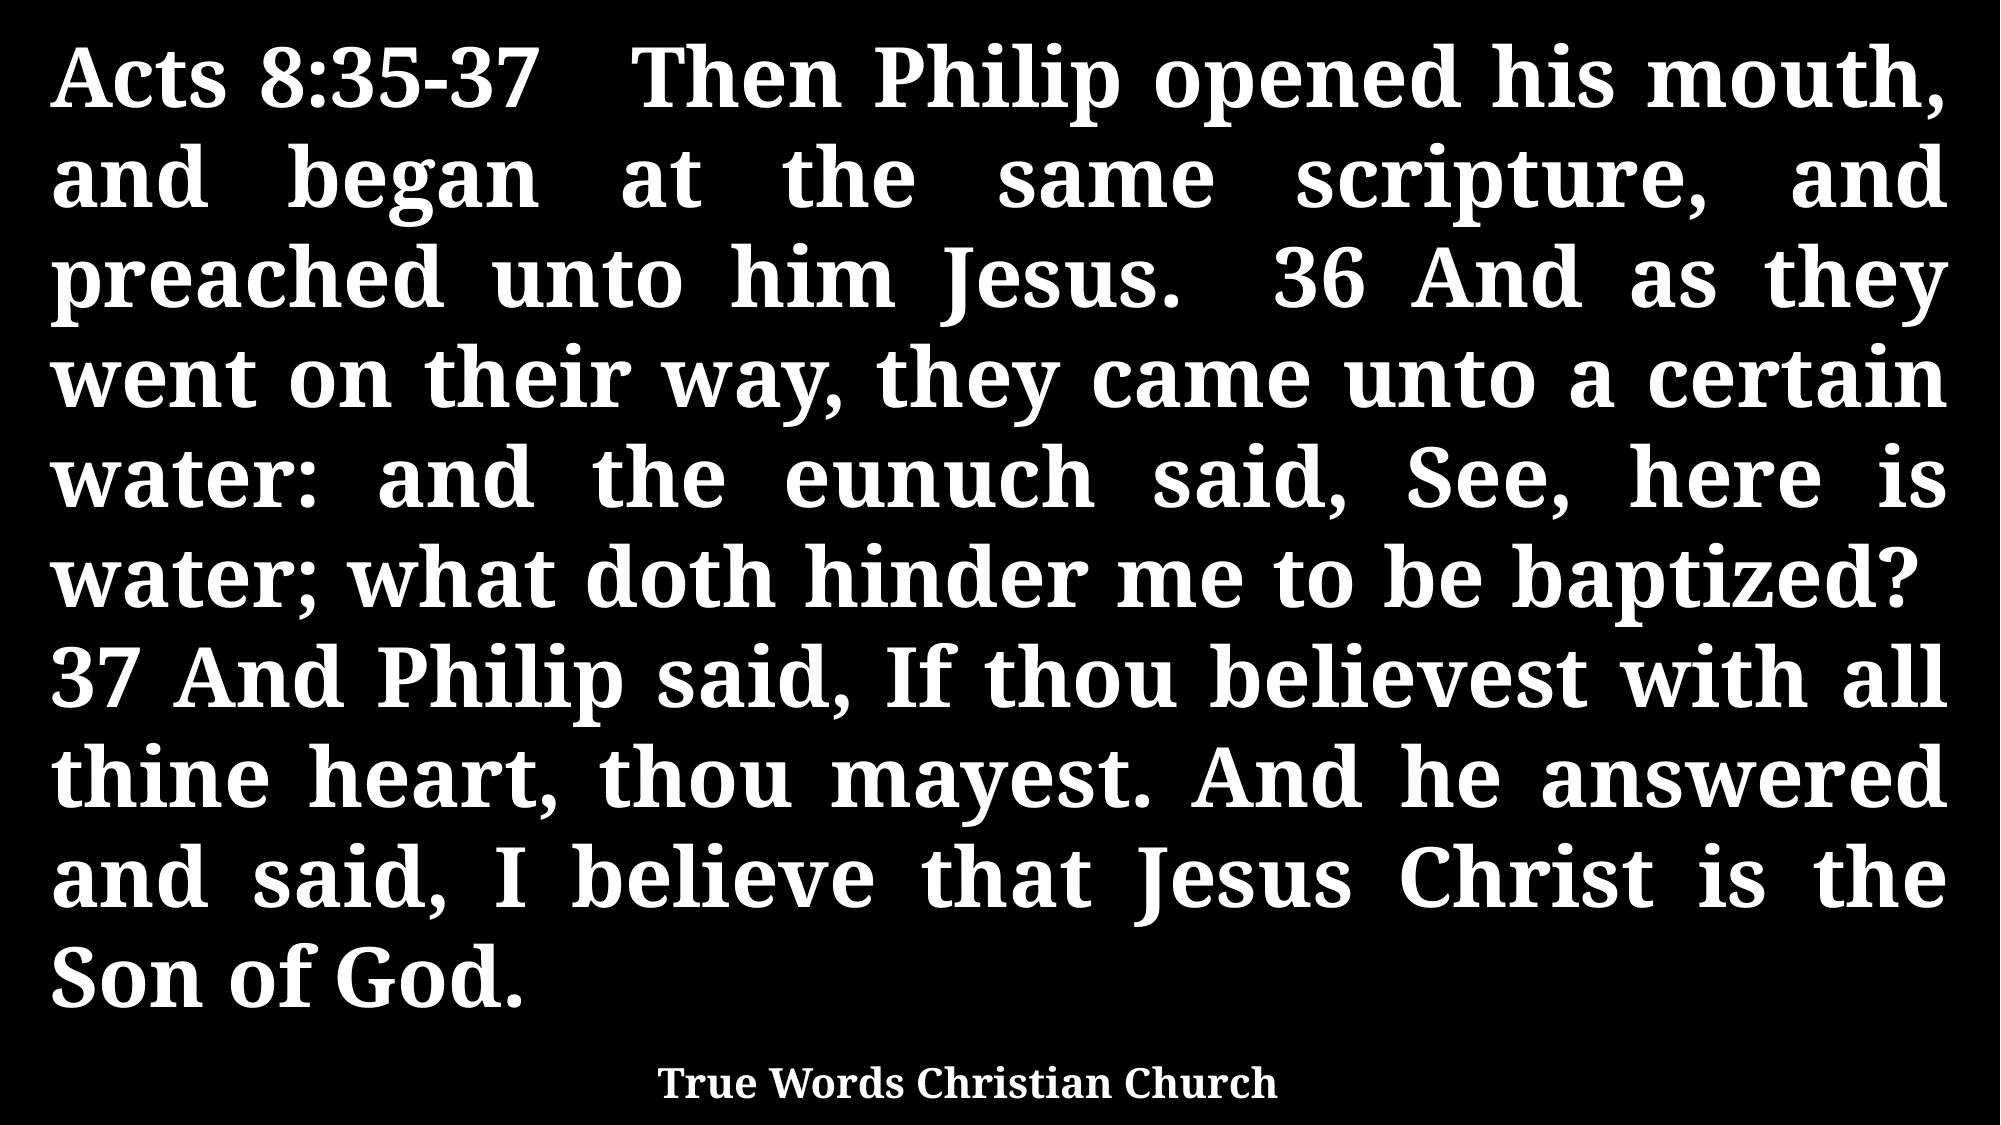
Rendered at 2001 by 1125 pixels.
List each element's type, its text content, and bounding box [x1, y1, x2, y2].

text_box Acts 8:35-37 Then Philip opened his mouth, and began at the same scripture, and preached unto him Jesus. 36 And as they went on their way, they came unto a certain water: and the eunuch said, See, here is water; what doth hinder me to be baptized? 37 And Philip said, If thou believest with all thine heart, thou mayest. And he answered and said, I believe that Jesus Christ is the Son of God. [35, 17, 1965, 1032]
text_box True Words Christian Church [642, 1049, 1294, 1114]
